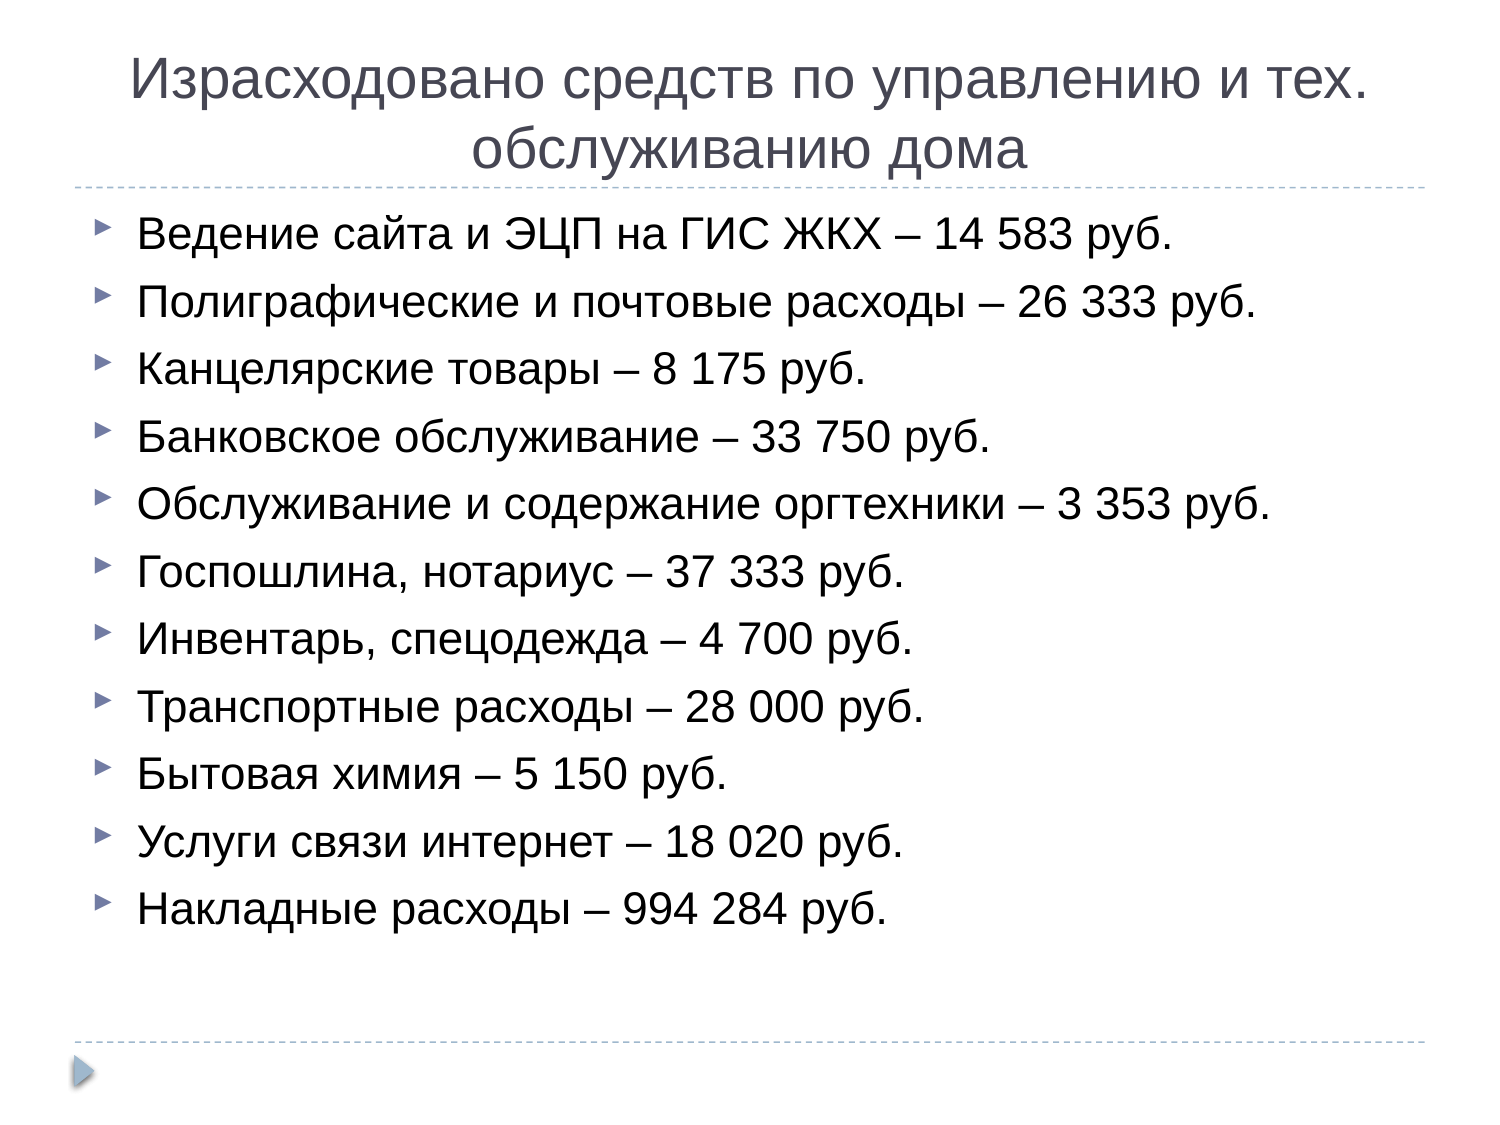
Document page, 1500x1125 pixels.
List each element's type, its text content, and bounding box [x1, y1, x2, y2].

list Ведение сайта и ЭЦП на ГИС ЖКХ – 14 583 руб. Полиграфические и почтовые расходы – 26 333 руб. Канцелярские товары – 8 175 руб. Банковское обслуживание – 33 750 руб. Обслуживание и содержание оргтехники – 3 353 руб. Госпошлина, нотариус – 37 333 руб. Инвентарь, спецодежда – 4 700 руб. Транспортные расходы – 28 000 руб. Бытовая химия – 5 150 руб. Услуги связи интернет – 18 020 руб. Накладные расходы – 994 284 руб. [76, 196, 1428, 1003]
title Израсходовано средств по управлению и тех. обслуживанию дома [74, 37, 1426, 188]
